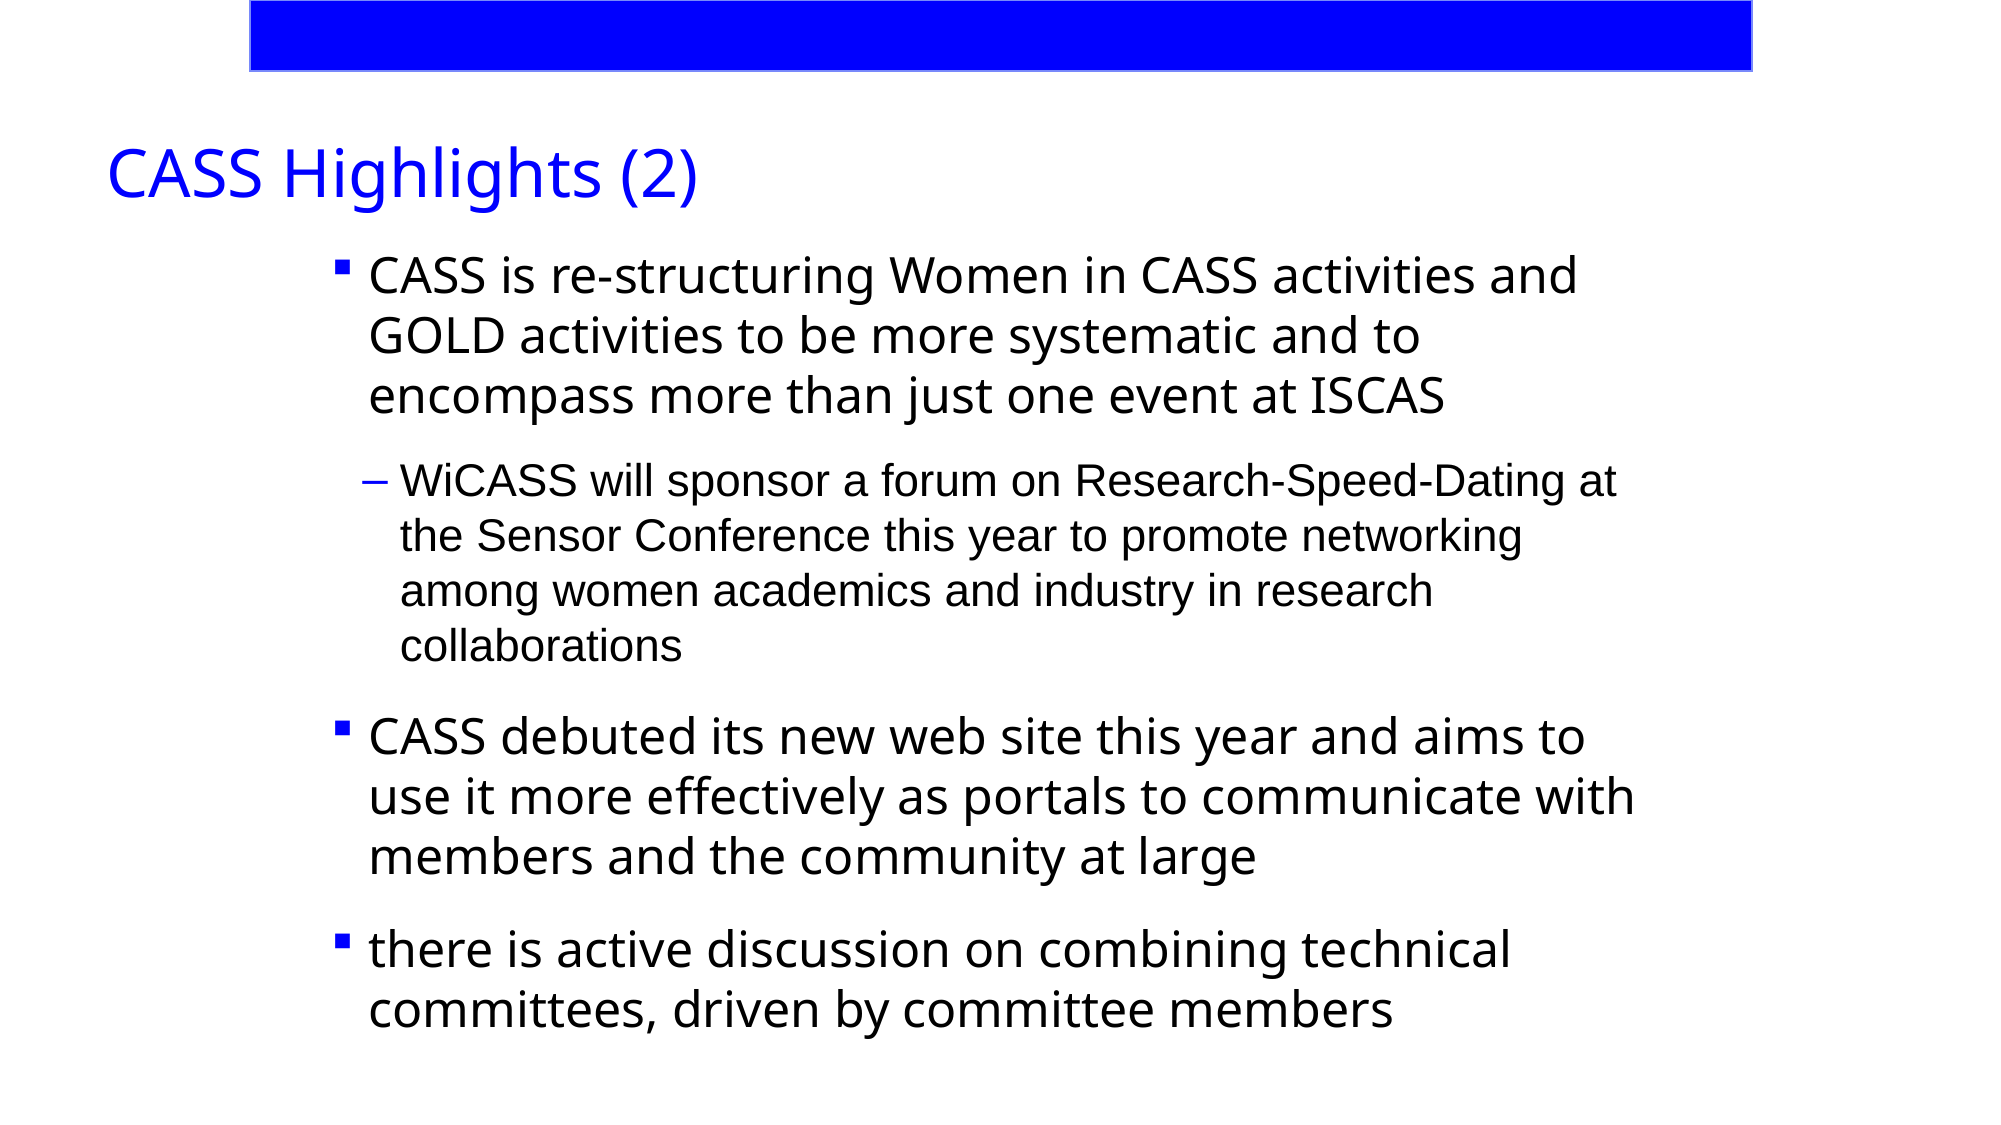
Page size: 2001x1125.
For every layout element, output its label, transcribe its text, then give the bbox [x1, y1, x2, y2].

list CASS is re-structuring Women in CASS activities and GOLD activities to be more systematic and to encompass more than just one event at ISCAS WiCASS will sponsor a forum on Research-Speed-Dating at the Sensor Conference this year to promote networking among women academics and industry in research collaborations CASS debuted its new web site this year and aims to use it more effectively as portals to communicate with members and the community at large there is active discussion on combining technical committees, driven by committee members [324, 237, 1676, 1076]
text_box [249, 0, 1752, 71]
text_box [362, 71, 1638, 188]
title CASS Highlights (2) [99, 0, 1746, 219]
